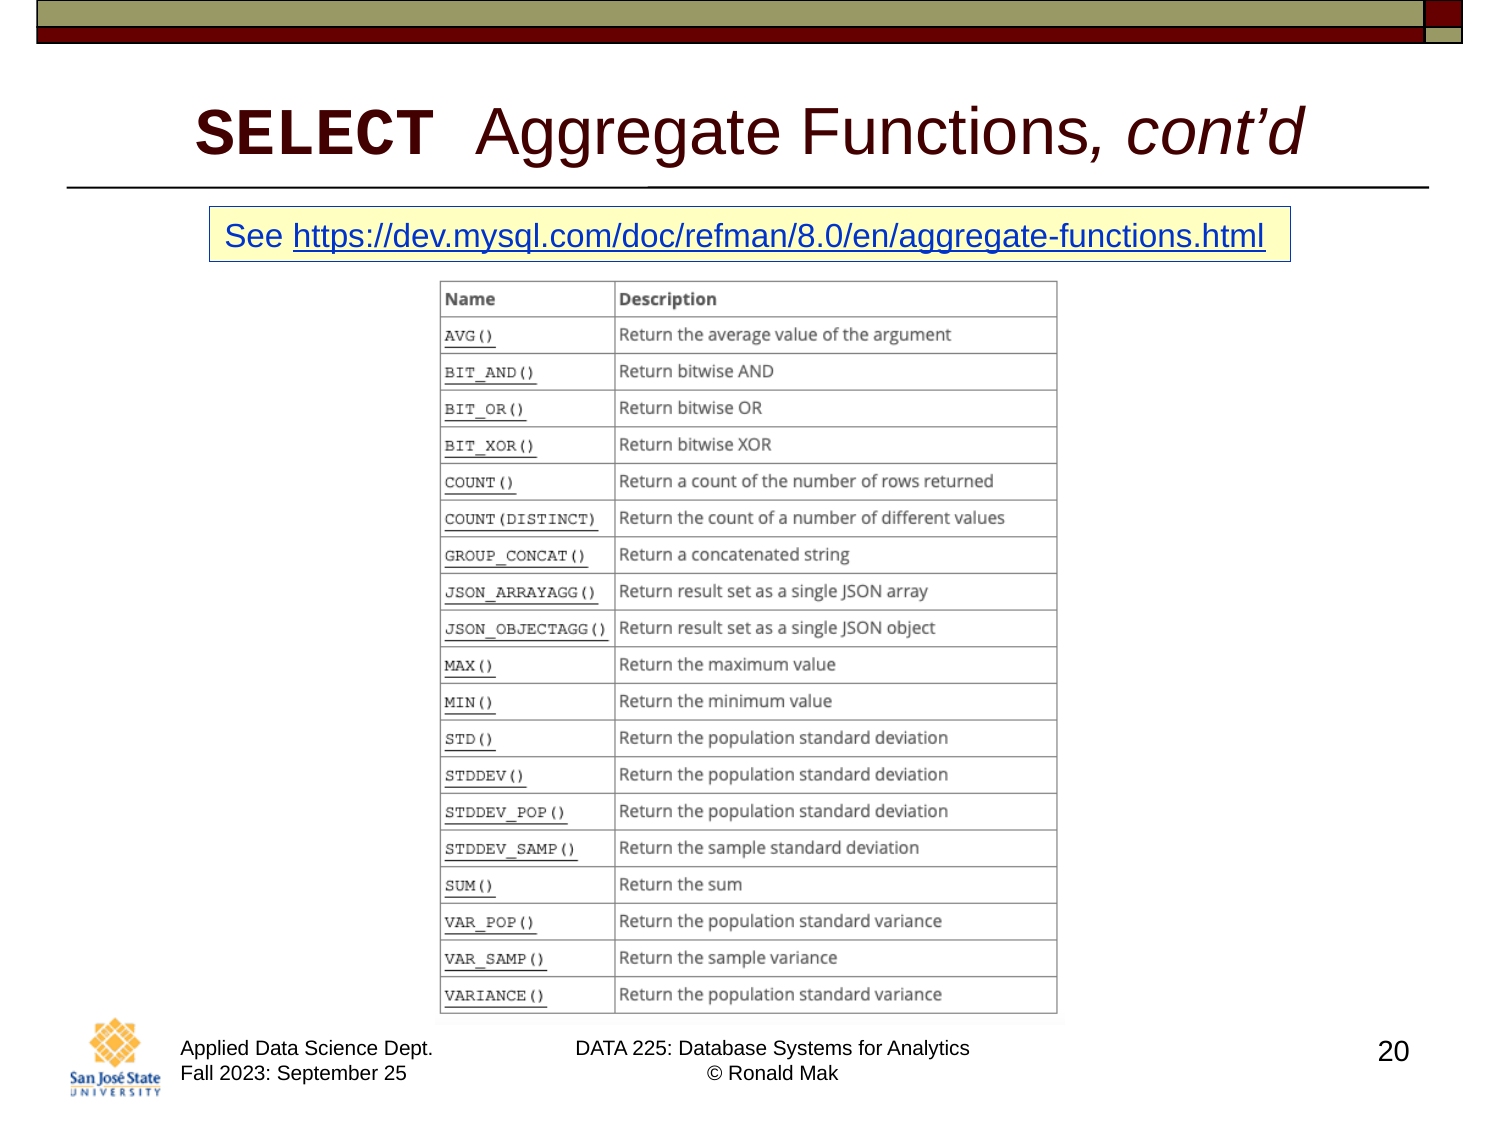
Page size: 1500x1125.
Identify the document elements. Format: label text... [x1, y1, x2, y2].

picture [60, 1012, 166, 1112]
title SELECT Aggregate Functions, cont’d [75, 67, 1425, 175]
picture [434, 276, 1066, 1026]
slide_number 20 [1112, 1025, 1425, 1100]
text_box See https://dev.mysql.com/doc/refman/8.0/en/aggregate-functions.html [209, 206, 1291, 262]
